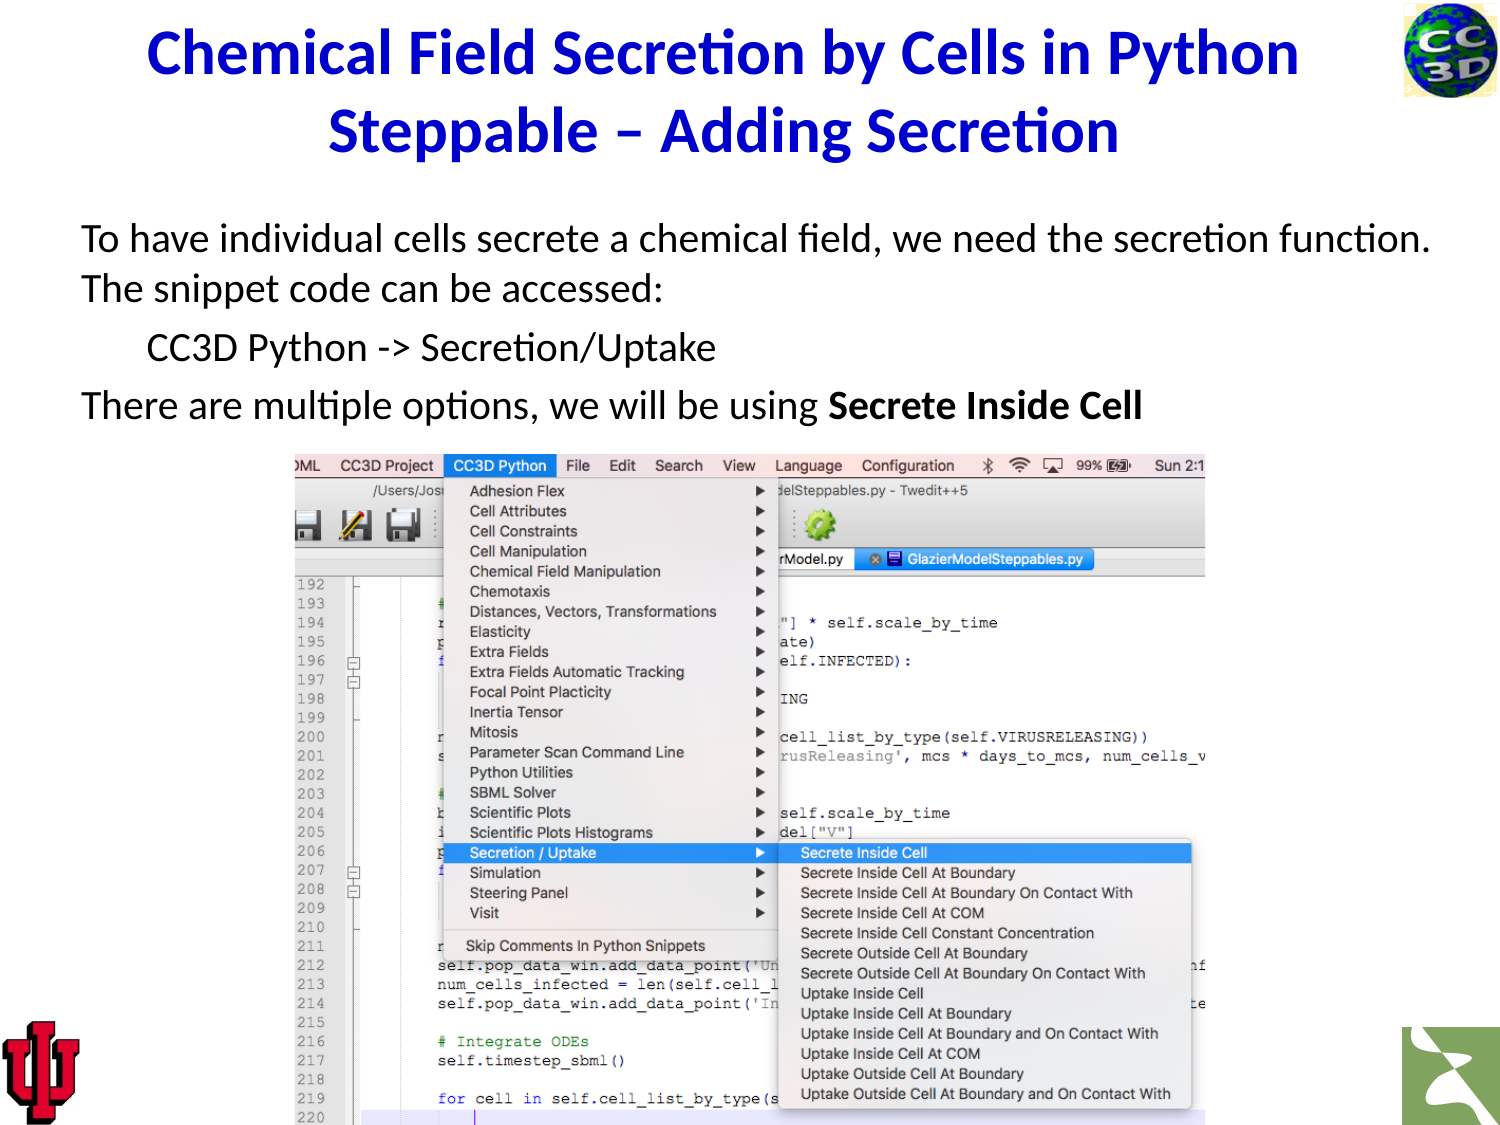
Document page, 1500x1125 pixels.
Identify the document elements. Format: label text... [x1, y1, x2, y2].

list To have individual cells secrete a chemical field, we need the secretion function. The snippet code can be accessed: CC3D Python -> Secretion/Uptake There are multiple options, we will be using Secrete Inside Cell [66, 203, 1466, 1028]
picture [1402, 0, 1500, 102]
title Chemical Field Secretion by Cells in Python Steppable – Adding Secretion [24, 0, 1425, 175]
picture [1402, 1027, 1500, 1125]
picture [0, 1020, 80, 1125]
picture [294, 454, 1206, 1125]
